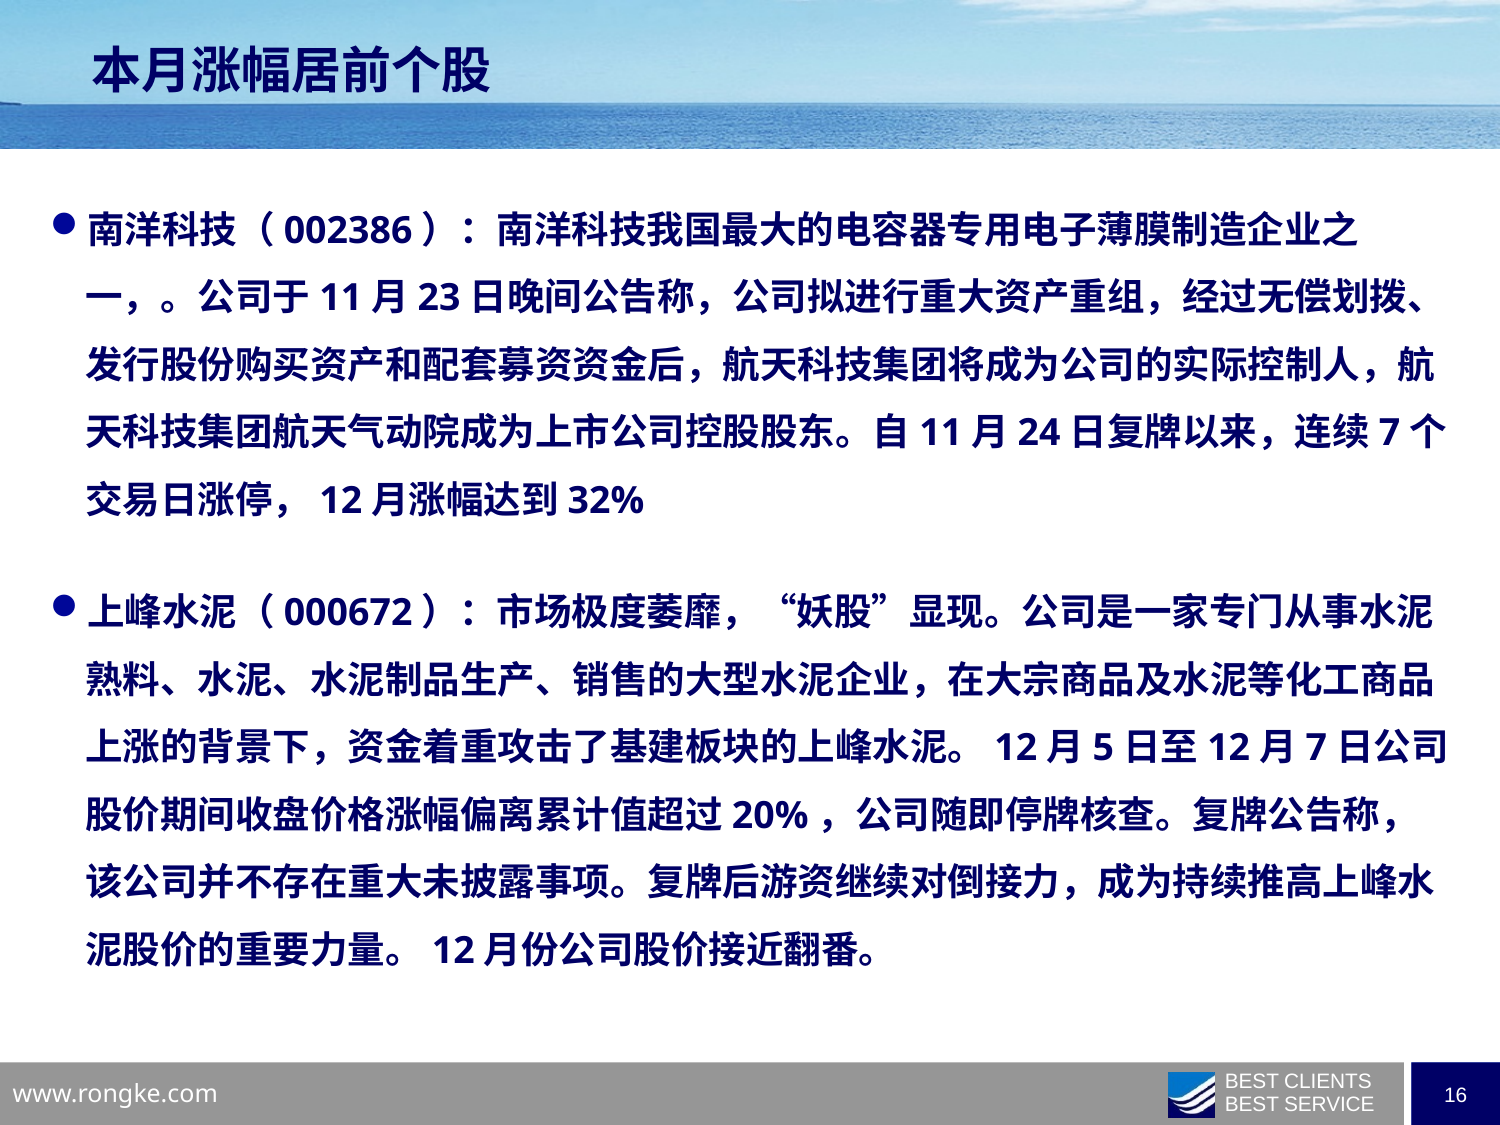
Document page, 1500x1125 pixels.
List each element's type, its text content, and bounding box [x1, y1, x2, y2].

text_box 本月涨幅居前个股 [76, 30, 1427, 149]
picture [0, 0, 1500, 149]
picture [1168, 1091, 1215, 1118]
text_box 南洋科技（002386）：南洋科技我国最大的电容器专用电子薄膜制造企业之一，。公司于11月23日晚间公告称，公司拟进行重大资产重组，经过无偿划拨、发行股份购买资产和配套募资资金后，航天科技集团将成为公司的实际控制人，航天科技集团航天气动院成为上市公司控股股东。自11月24日复牌以来，连续7个交易日涨停，12月涨幅达到32% 上峰水泥（000672）：市场极度萎靡，“妖股”显现。公司是一家专门从事水泥熟料、水泥、水泥制品生产、销售的大型水泥企业，在大宗商品及水泥等化工商品上涨的背景下，资金着重攻击了基建板块的上峰水泥。12月5日至12月7日公司股价期间收盘价格涨幅偏离累计值超过20%，公司随即停牌核查。复牌公告称，该公司并不存在重大未披露事项。复牌后游资继续对倒接力，成为持续推高上峰水泥股价的重要力量。12月份公司股价接近翻番。 [35, 175, 1465, 1091]
